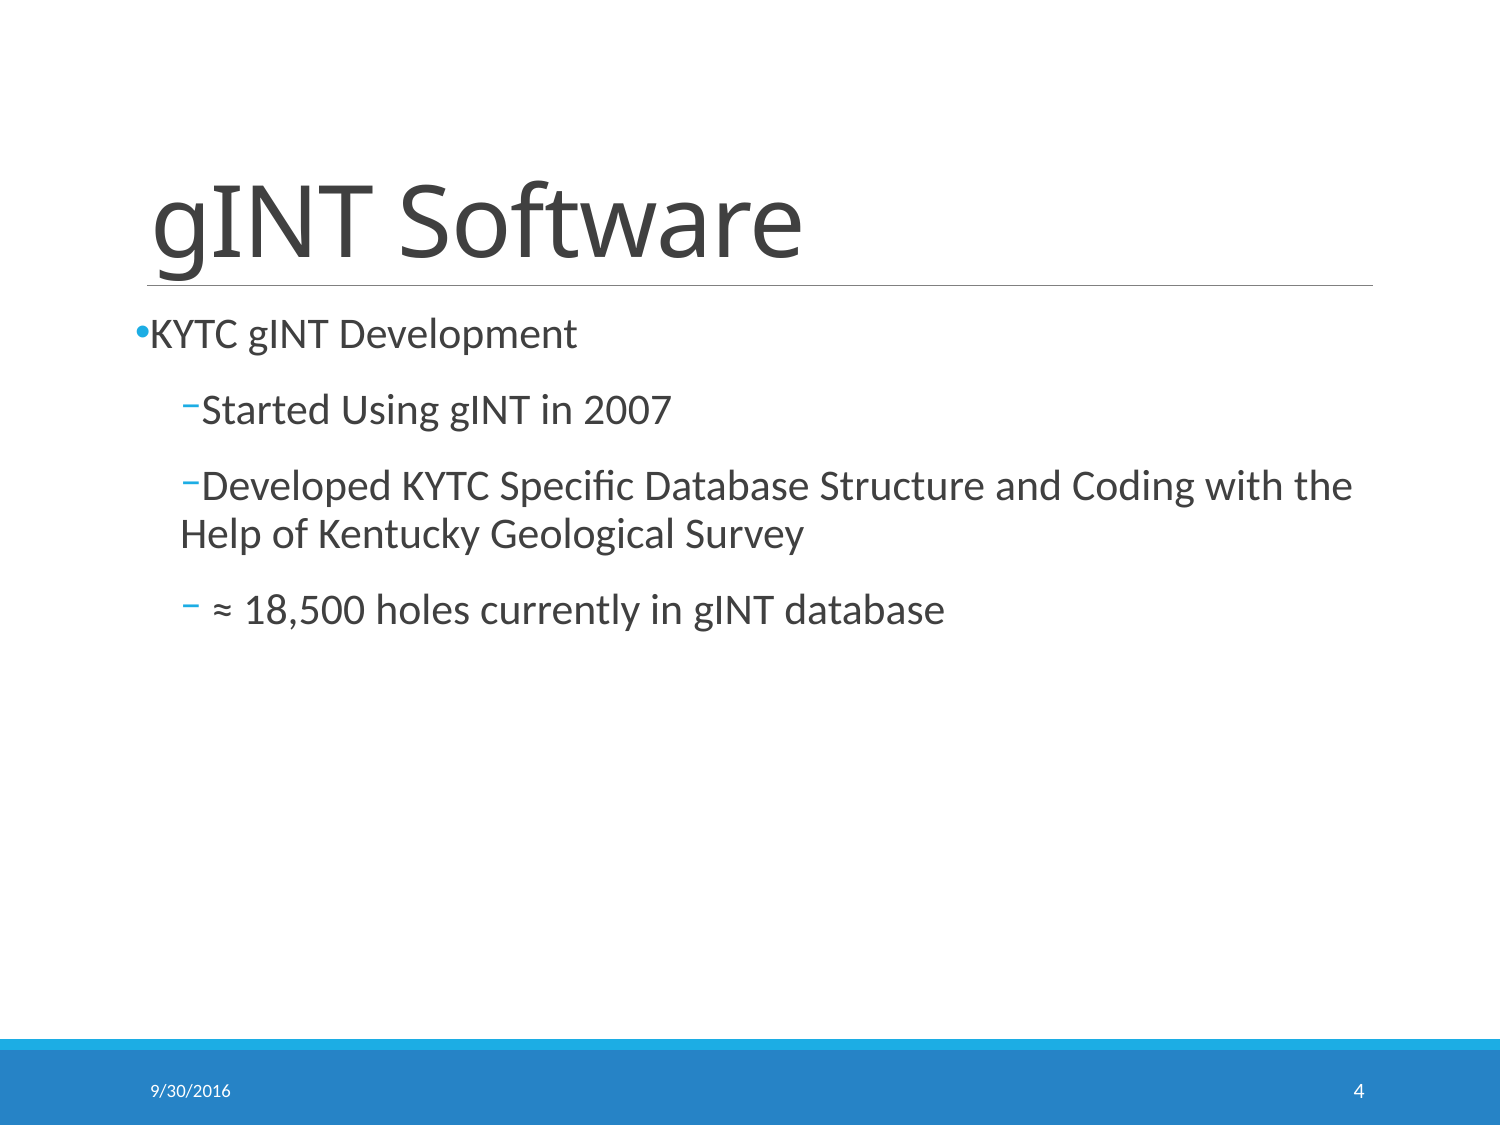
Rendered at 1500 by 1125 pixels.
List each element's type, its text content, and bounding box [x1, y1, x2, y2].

list KYTC gINT Development Started Using gINT in 2007 Developed KYTC Specific Database Structure and Coding with the Help of Kentucky Geological Survey ≈ 18,500 holes currently in gINT database [135, 302, 1373, 963]
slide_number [135, 1059, 440, 1120]
title gINT Software [135, 47, 1373, 285]
slide_number 4 [1218, 1059, 1380, 1120]
